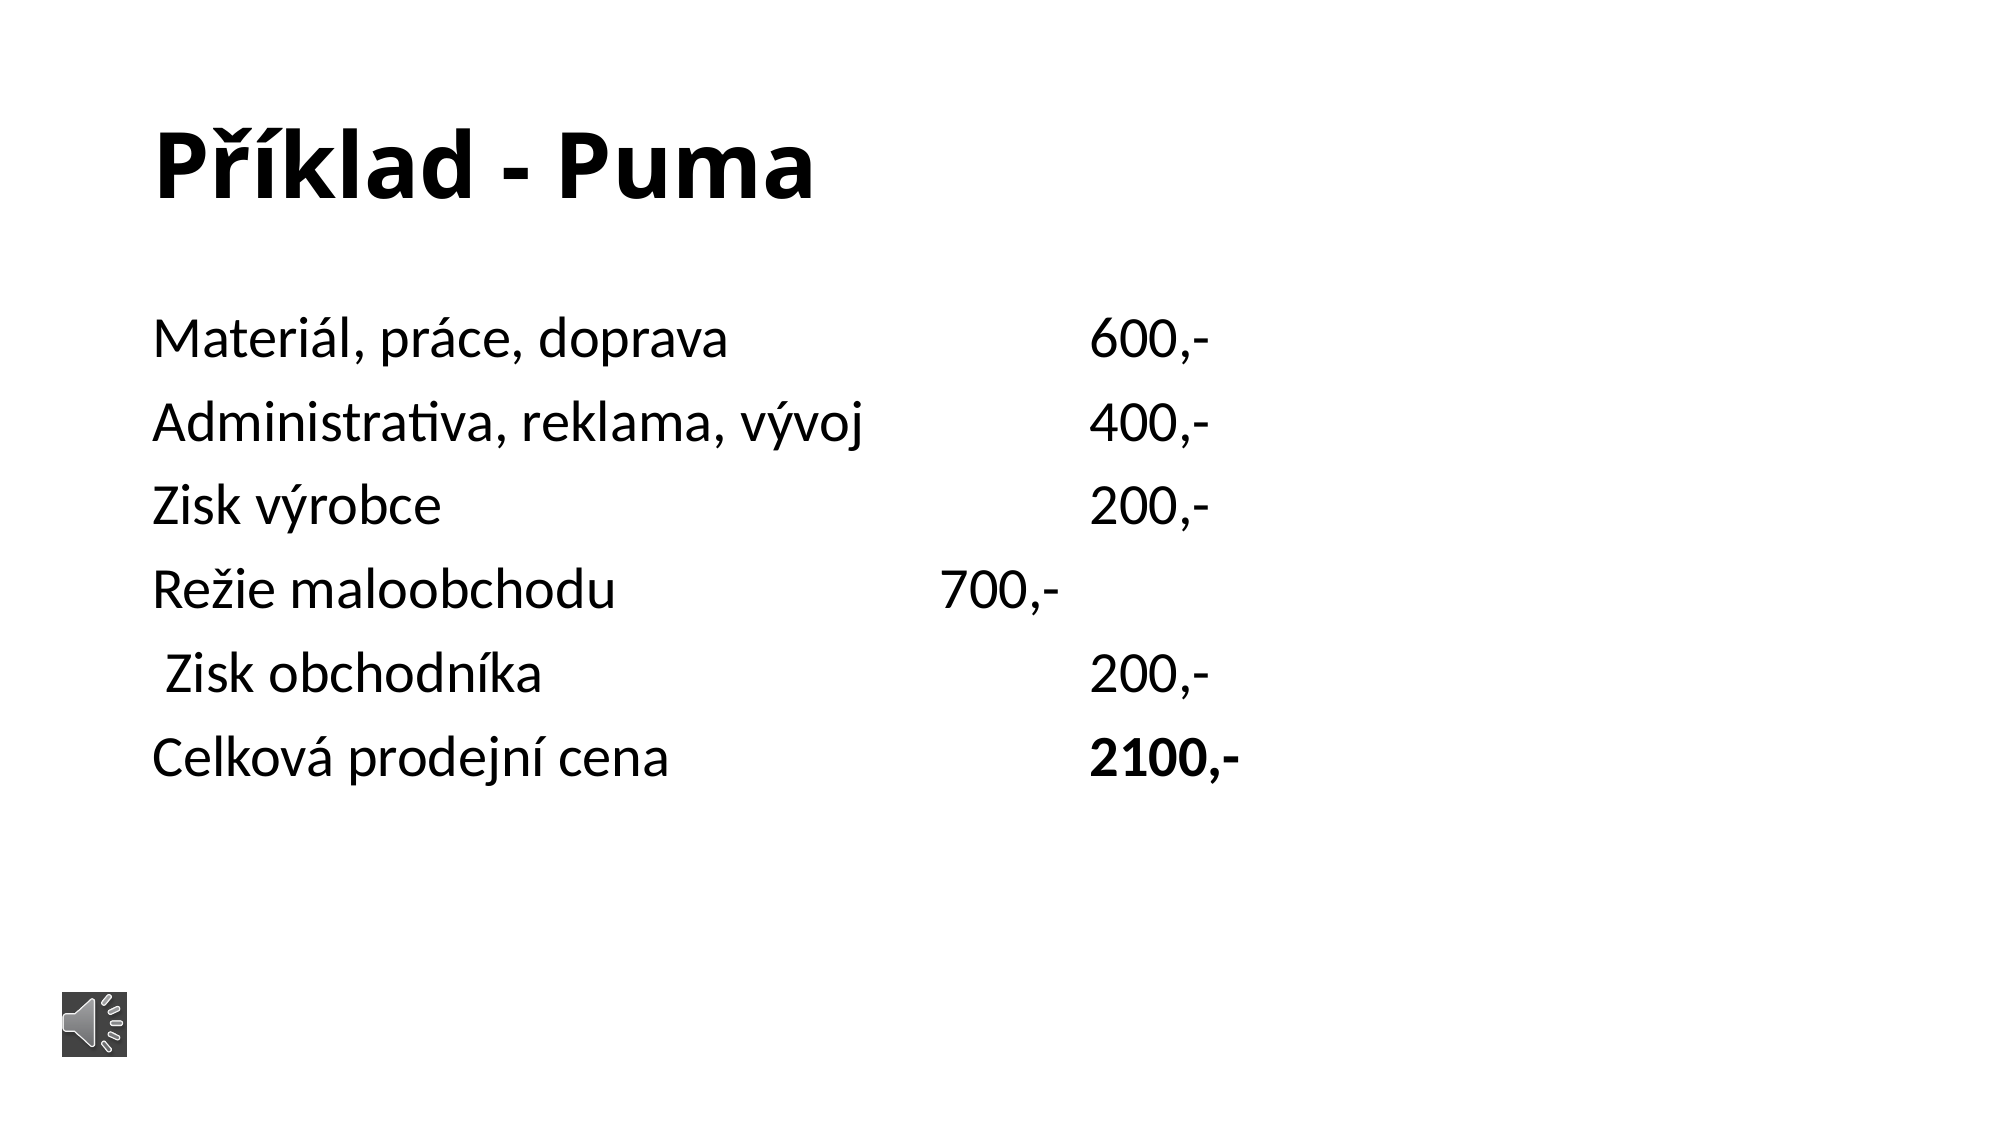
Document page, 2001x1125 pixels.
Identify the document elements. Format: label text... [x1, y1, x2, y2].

title Příklad - Puma [137, 59, 1863, 278]
picture [61, 991, 128, 1059]
list Materiál, práce, doprava 600,- Administrativa, reklama, vývoj 400,- Zisk výrobce 200,- Režie maloobchodu 700,- Zisk obchodníka 200,- Celková prodejní cena 2100,- [137, 299, 1863, 1014]
